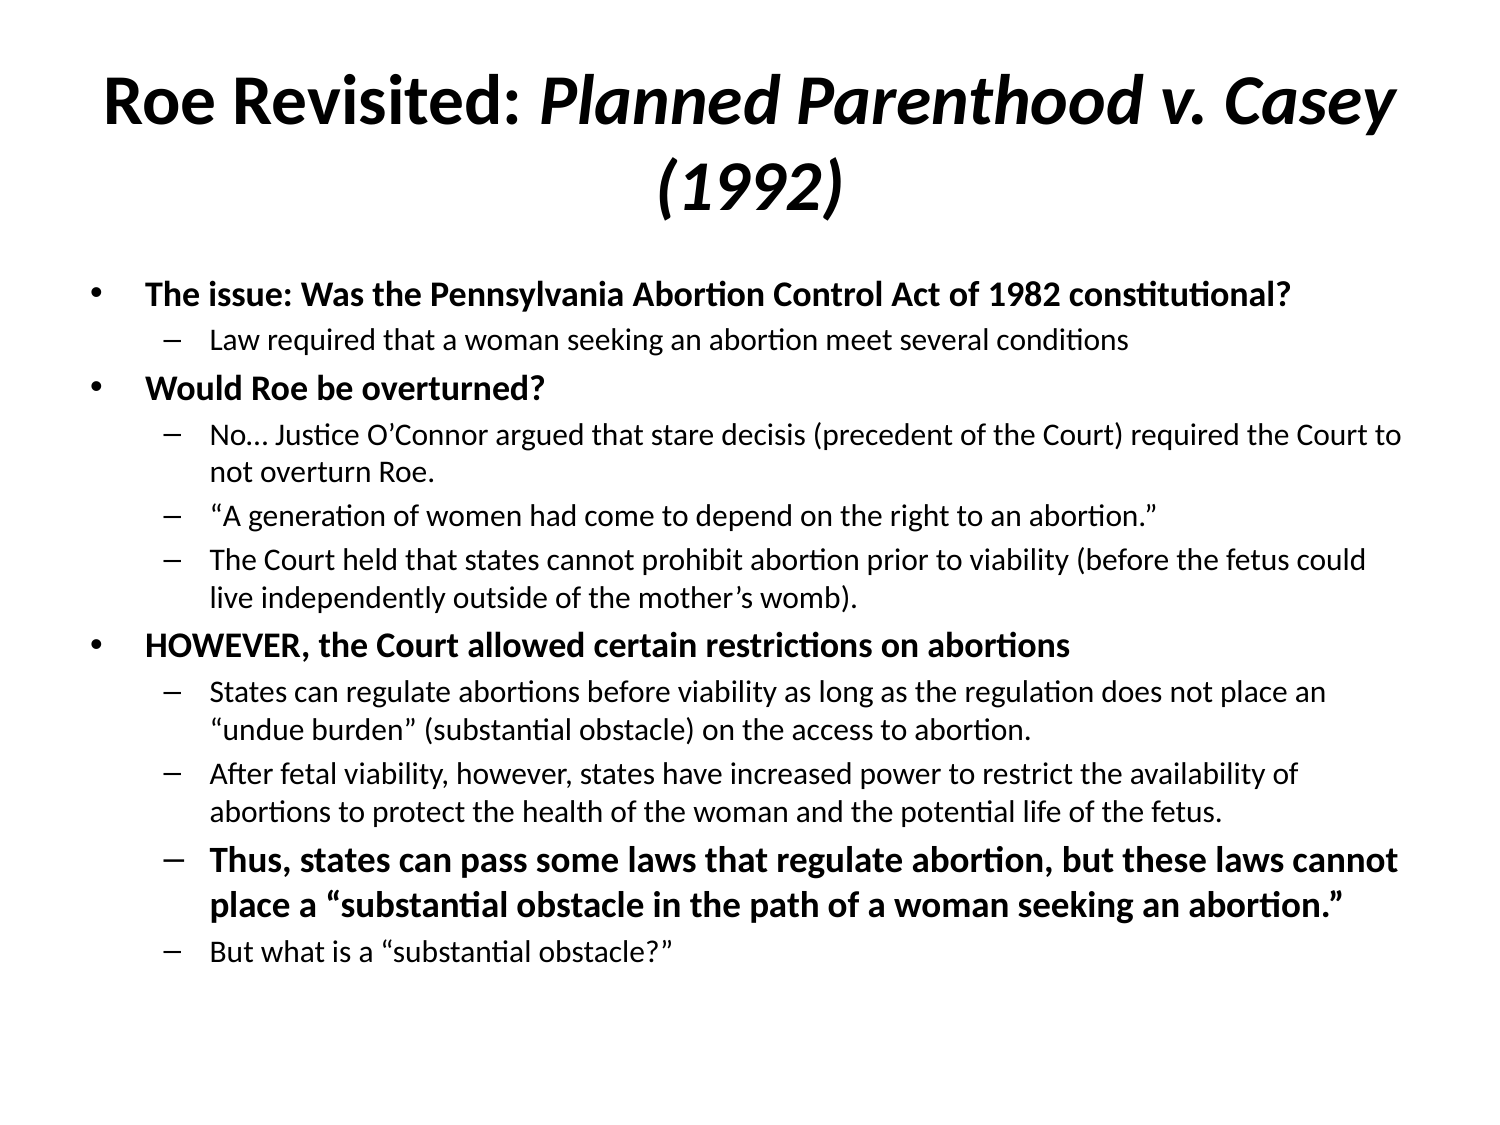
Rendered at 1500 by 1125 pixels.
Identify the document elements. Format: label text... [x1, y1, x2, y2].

list The issue: Was the Pennsylvania Abortion Control Act of 1982 constitutional? Law required that a woman seeking an abortion meet several conditions Would Roe be overturned? No… Justice O’Connor argued that stare decisis (precedent of the Court) required the Court to not overturn Roe. “A generation of women had come to depend on the right to an abortion.” The Court held that states cannot prohibit abortion prior to viability (before the fetus could live independently outside of the mother’s womb). HOWEVER, the Court allowed certain restrictions on abortions States can regulate abortions before viability as long as the regulation does not place an “undue burden” (substantial obstacle) on the access to abortion. After fetal viability, however, states have increased power to restrict the availability of abortions to protect the health of the woman and the potential life of the fetus. Thus, states can pass some laws that regulate abortion, but these laws cannot place a “substantial obstacle in the path of a woman seeking an abortion.” But what is a “substantial obstacle?” [75, 262, 1425, 1005]
title Roe Revisited: Planned Parenthood v. Casey (1992) [75, 45, 1425, 233]
